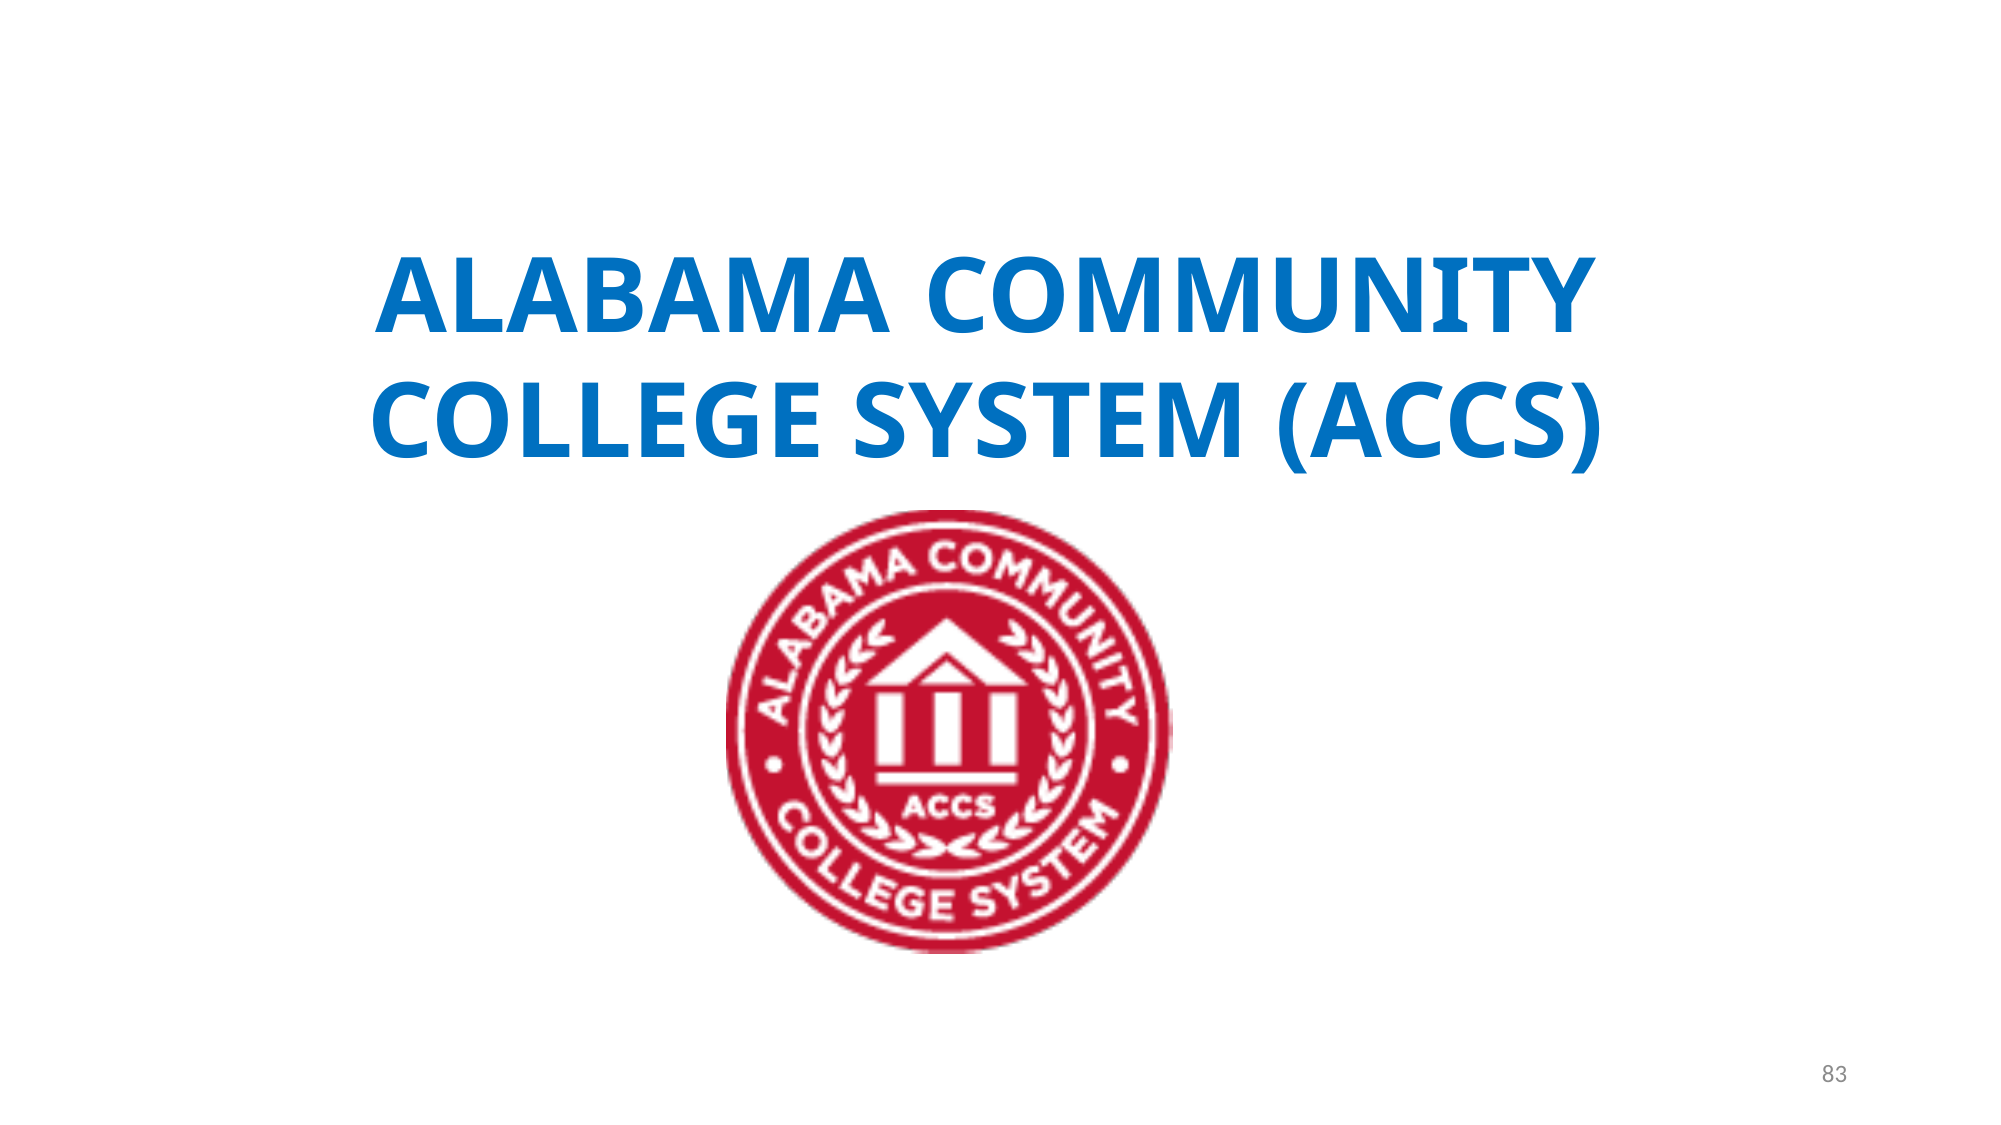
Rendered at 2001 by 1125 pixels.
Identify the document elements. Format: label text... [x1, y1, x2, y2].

text_box ALABAMA COMMUNITY COLLEGE SYSTEM (ACCS) [268, 75, 1704, 743]
slide_number 83 [1412, 1042, 1863, 1103]
picture [726, 510, 1173, 954]
